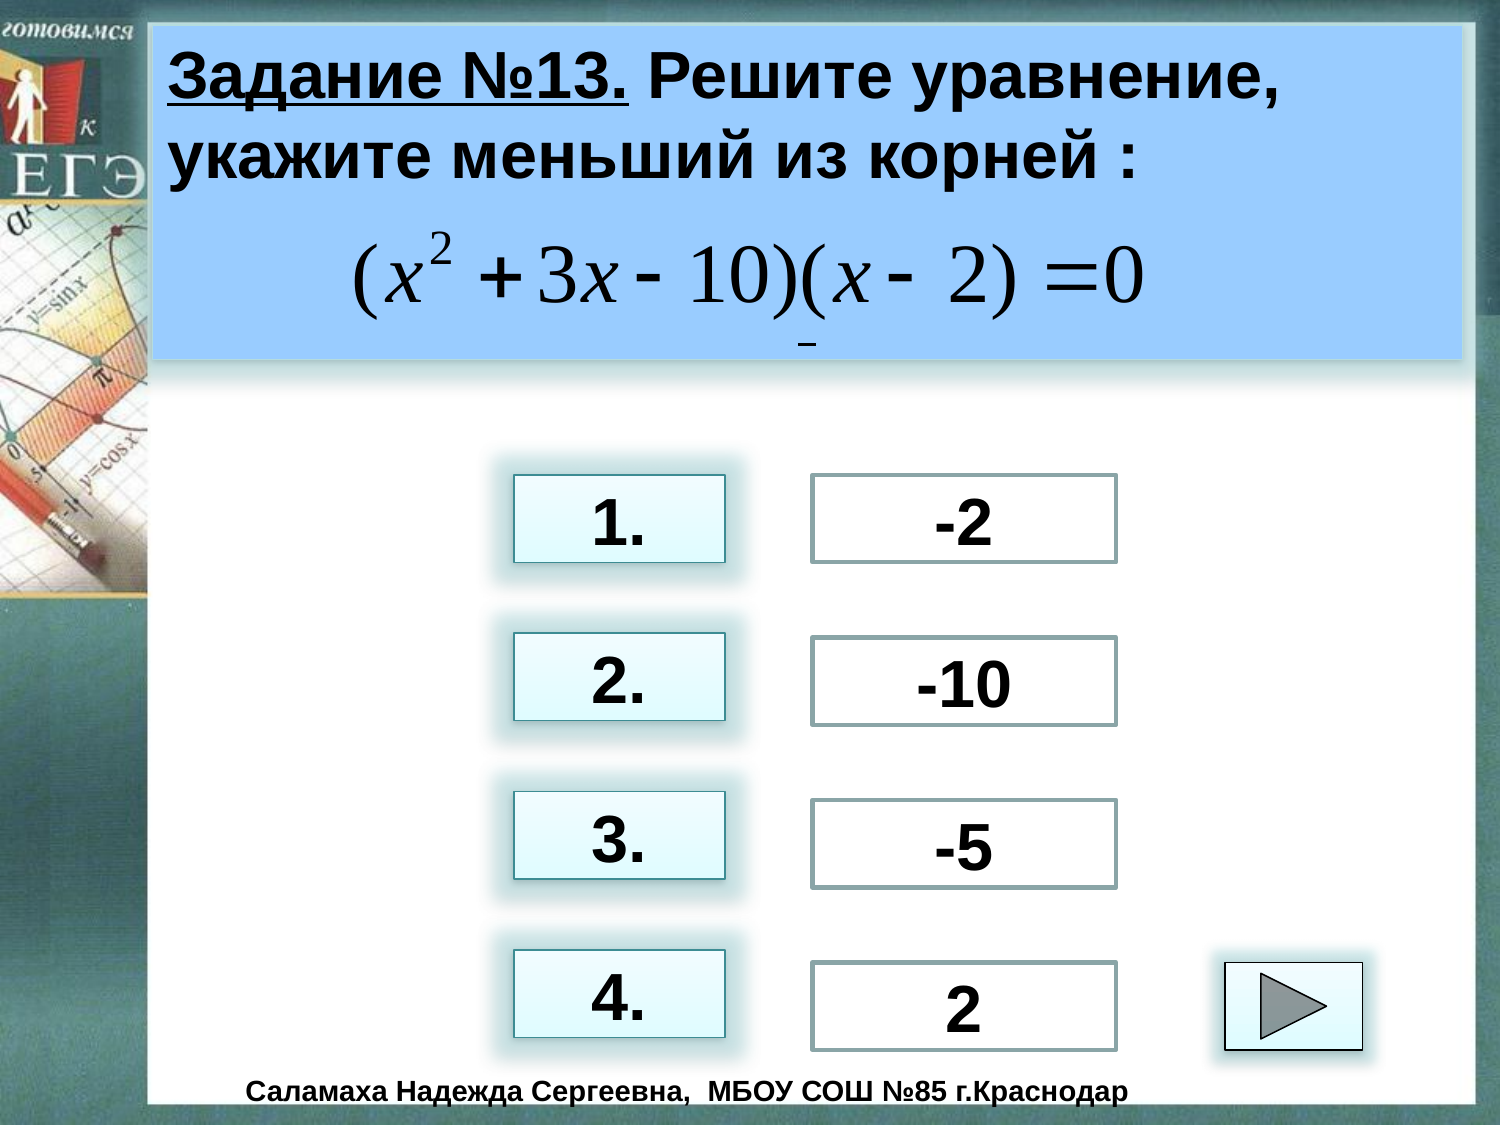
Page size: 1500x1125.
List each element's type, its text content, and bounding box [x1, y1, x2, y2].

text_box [339, 210, 1162, 338]
text_box 3. [513, 791, 726, 880]
text_box [1224, 962, 1363, 1051]
text_box 4. [513, 949, 726, 1038]
picture [0, 0, 1500, 1125]
text_box Задание №13. Решите уравнение, укажите меньший из корней : [152, 24, 1463, 360]
text_box -5 [810, 798, 1118, 890]
text_box 1. [513, 474, 726, 563]
text_box -2 [810, 473, 1118, 564]
footer Саламаха Надежда Сергеевна, МБОУ СОШ №85 г.Краснодар [163, 1064, 1211, 1125]
text_box 2. [513, 632, 726, 721]
text_box -10 [810, 635, 1118, 727]
text_box 2 [810, 960, 1118, 1052]
